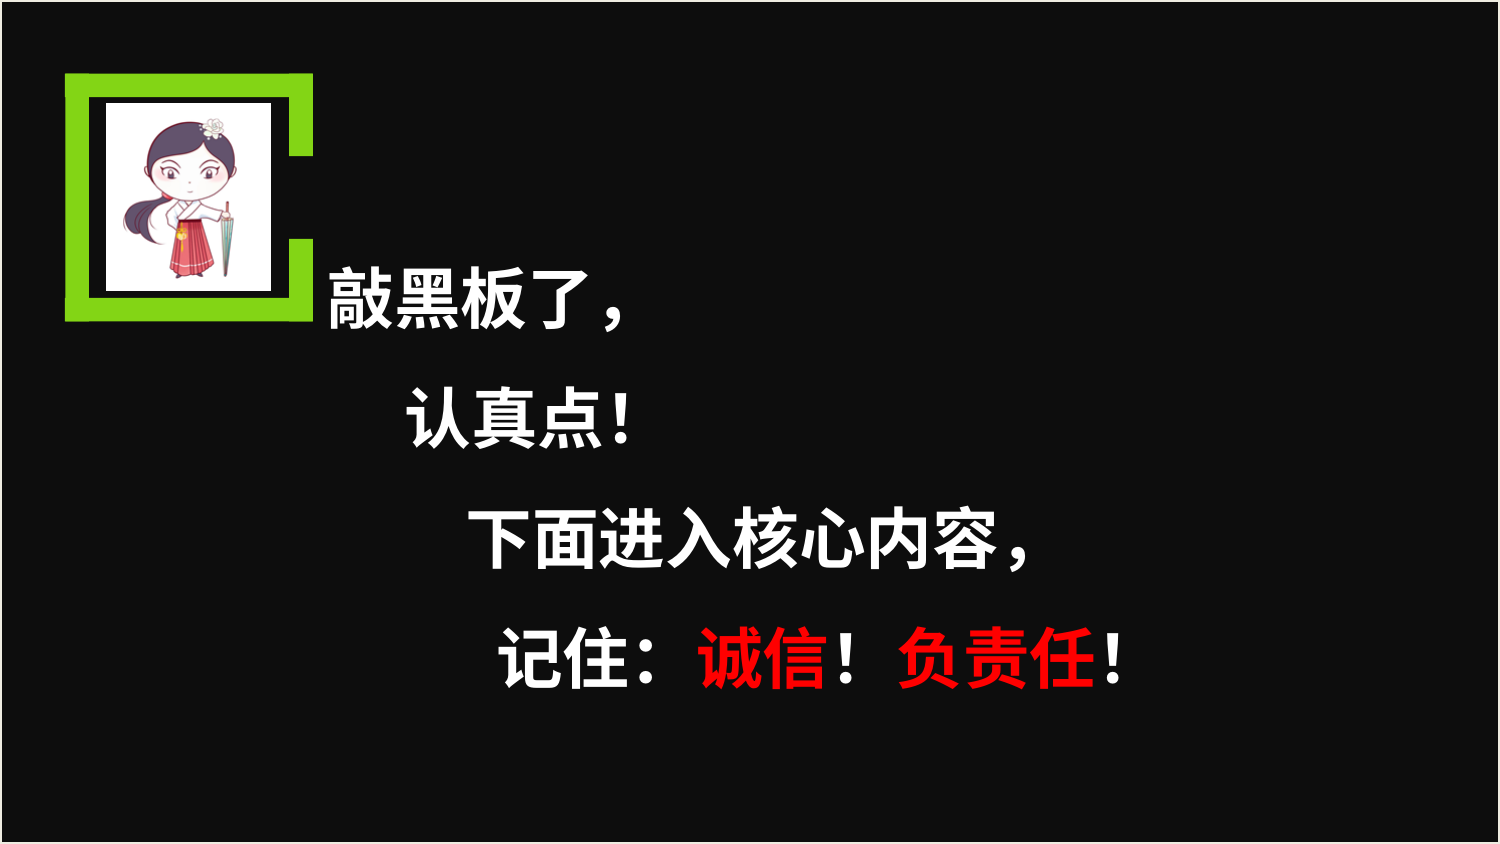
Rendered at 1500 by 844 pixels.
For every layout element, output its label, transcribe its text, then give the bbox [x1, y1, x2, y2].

picture [106, 103, 272, 292]
text_box [0, 0, 1500, 844]
text_box 敲黑板了， 认真点！ 下面进入核心内容， 记住：诚信！负责任！ [312, 209, 1424, 704]
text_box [64, 73, 313, 322]
